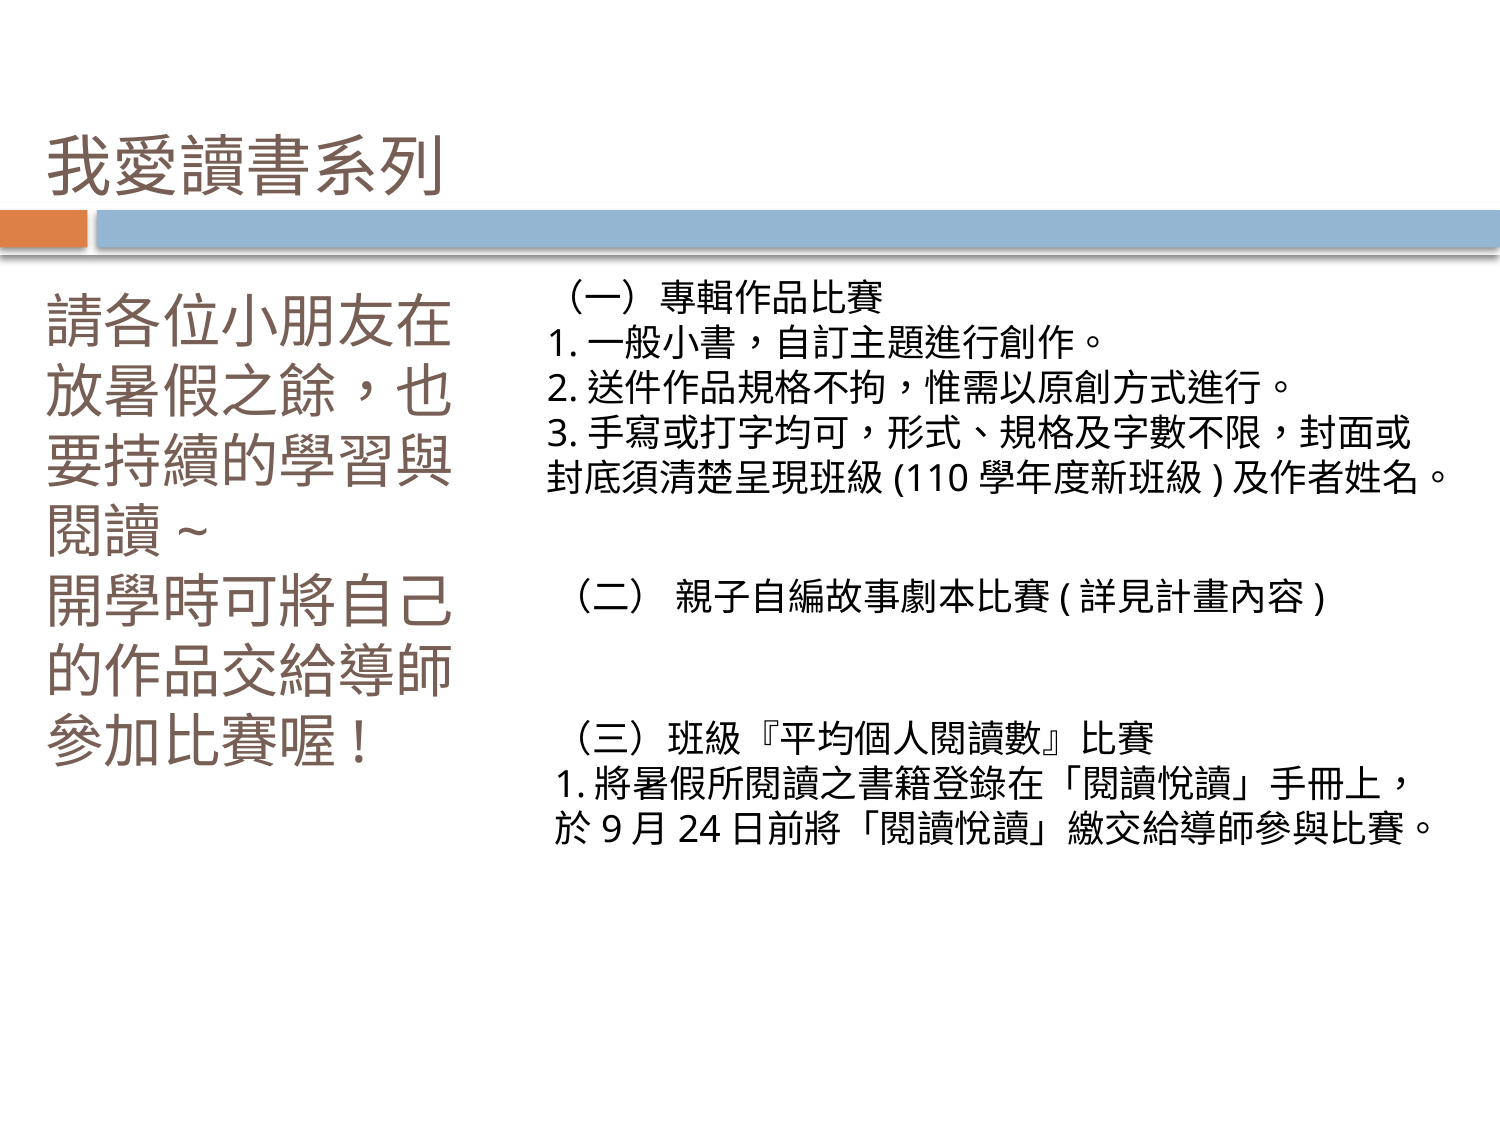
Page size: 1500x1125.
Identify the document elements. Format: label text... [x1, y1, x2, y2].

text_box （二） 親子自編故事劇本比賽(詳見計畫內容) [539, 565, 1458, 671]
text_box （一）專輯作品比賽 1.一般小書，自訂主題進行創作。 2.送件作品規格不拘，惟需以原創方式進行。 3.手寫或打字均可，形式、規格及字數不限，封面或封底須清楚呈現班級(110學年度新班級)及作者姓名。 [532, 266, 1450, 506]
text_box （三）班級『平均個人閱讀數』比賽 1.將暑假所閱讀之書籍登錄在「閱讀悅讀」手冊上， 於9月24日前將「閱讀悅讀」繳交給導師參與比賽。 [539, 707, 1458, 857]
title 我愛讀書系列 請各位小朋友在放暑假之餘，也要持續的學習與閱讀~ 開學時可將自己的作品交給導師參加比賽喔! [31, 82, 476, 816]
